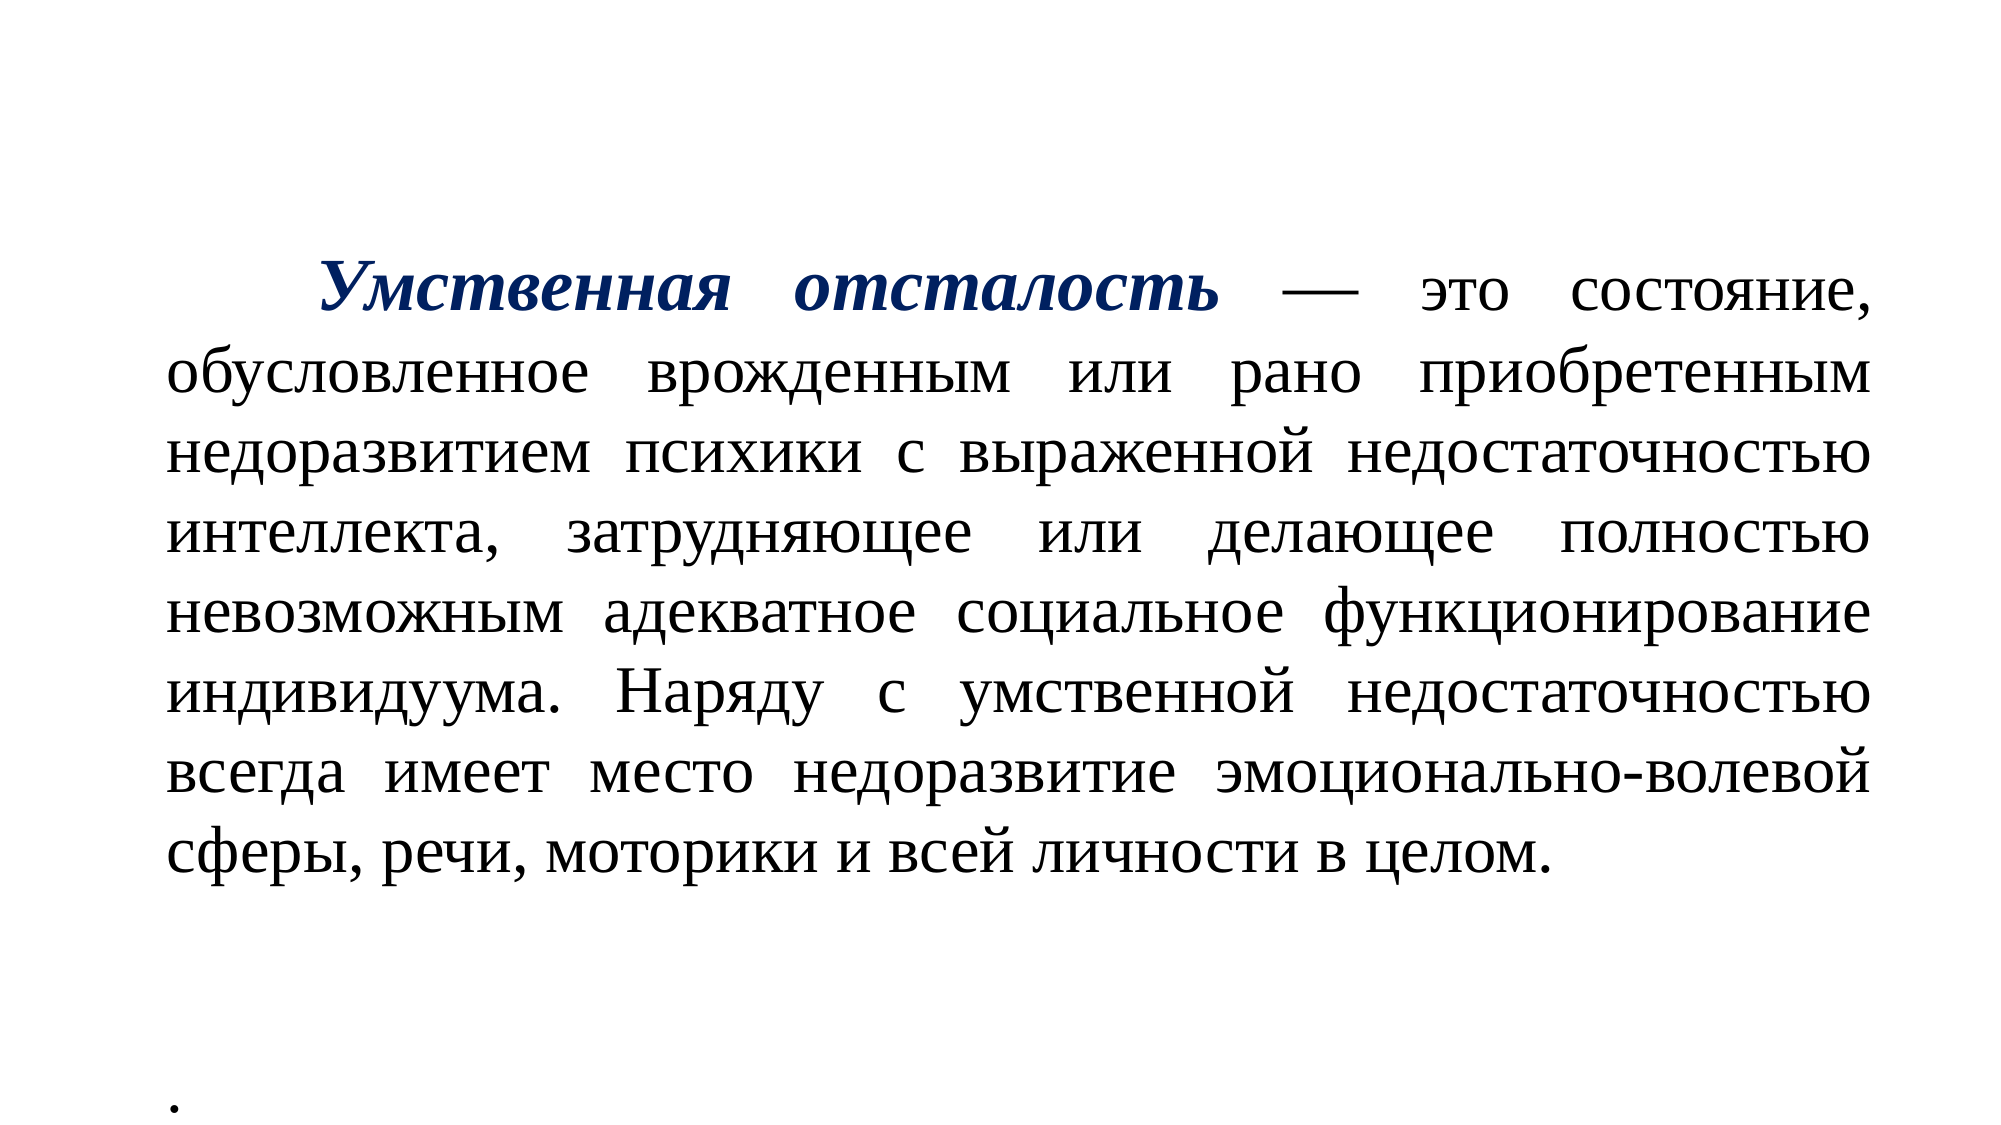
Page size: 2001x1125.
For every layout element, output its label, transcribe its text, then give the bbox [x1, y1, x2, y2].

text_box Умственная отсталость — это состояние, обусловленное врожденным или рано приобретенным недоразвитием психики с выраженной недостаточностью интеллекта, затрудняющее или делающее полностью невозможным адекватное социальное функционирование индивидуума. Наряду с умственной недостаточностью всегда имеет место недоразвитие эмоционально-волевой сферы, речи, моторики и всей личности в целом. . [151, 138, 1889, 1125]
